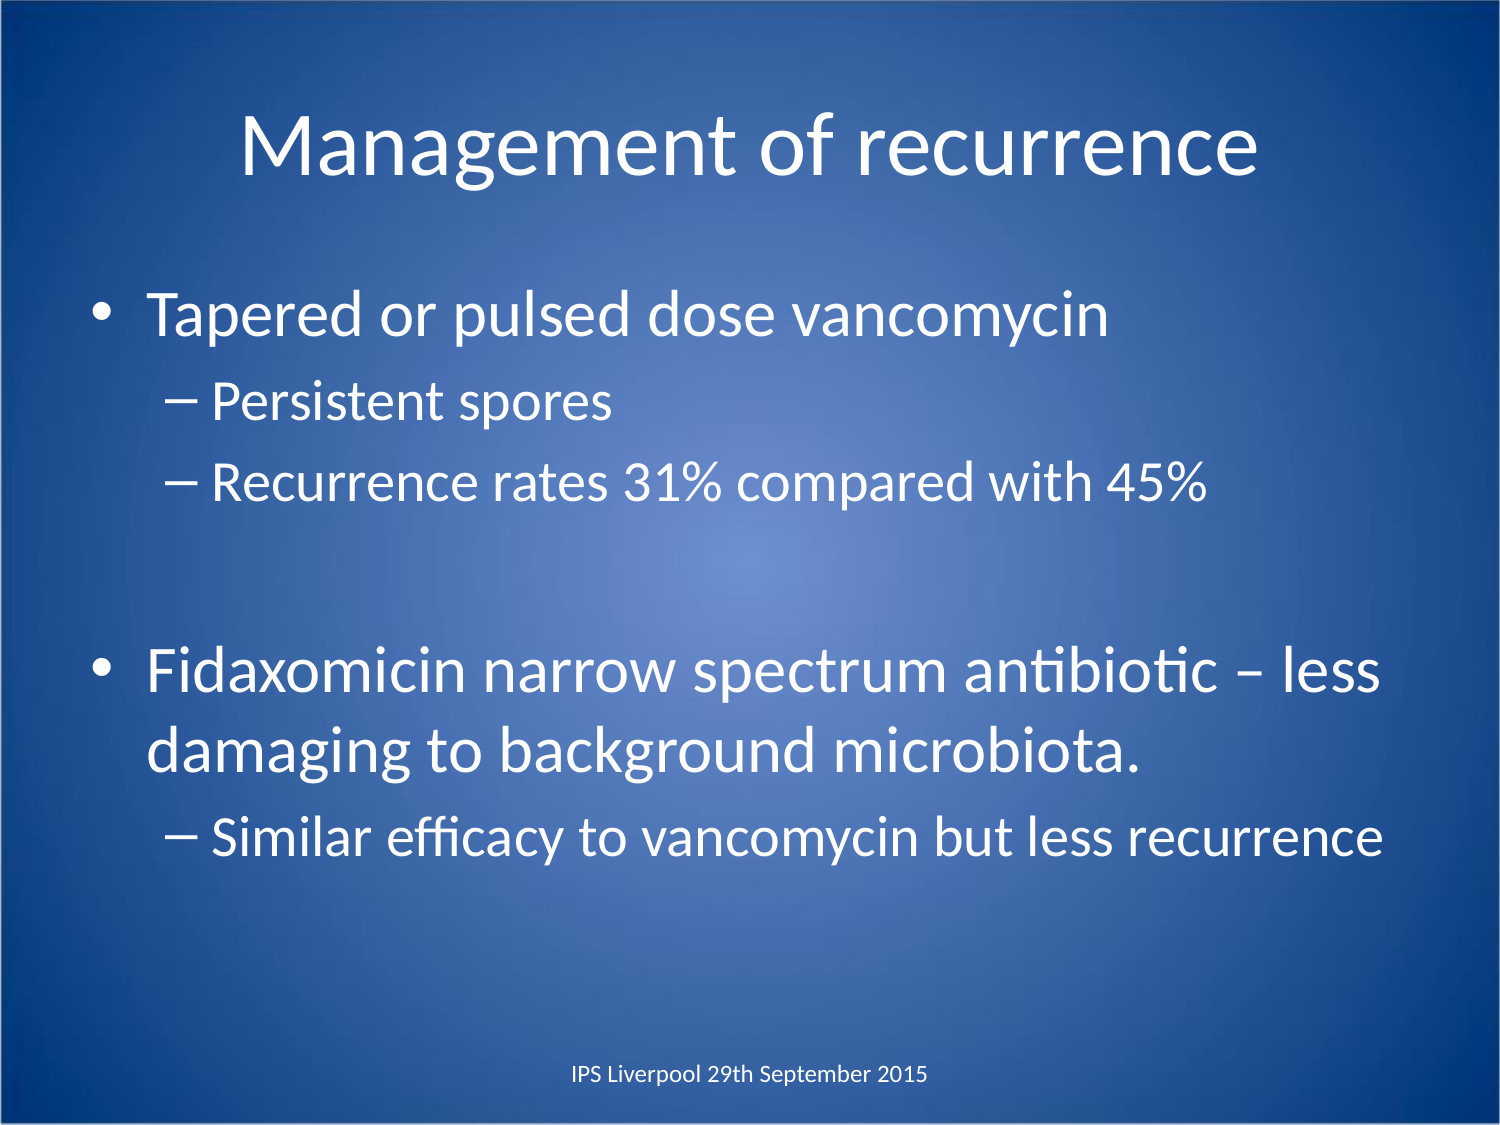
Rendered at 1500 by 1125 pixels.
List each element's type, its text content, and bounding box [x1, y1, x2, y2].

list Tapered or pulsed dose vancomycin Persistent spores Recurrence rates 31% compared with 45% Fidaxomicin narrow spectrum antibiotic – less damaging to background microbiota. Similar efficacy to vancomycin but less recurrence [75, 262, 1425, 1005]
footer IPS Liverpool 29th September 2015 [512, 1042, 988, 1103]
title Management of recurrence [75, 45, 1425, 233]
picture [0, 0, 1500, 1125]
